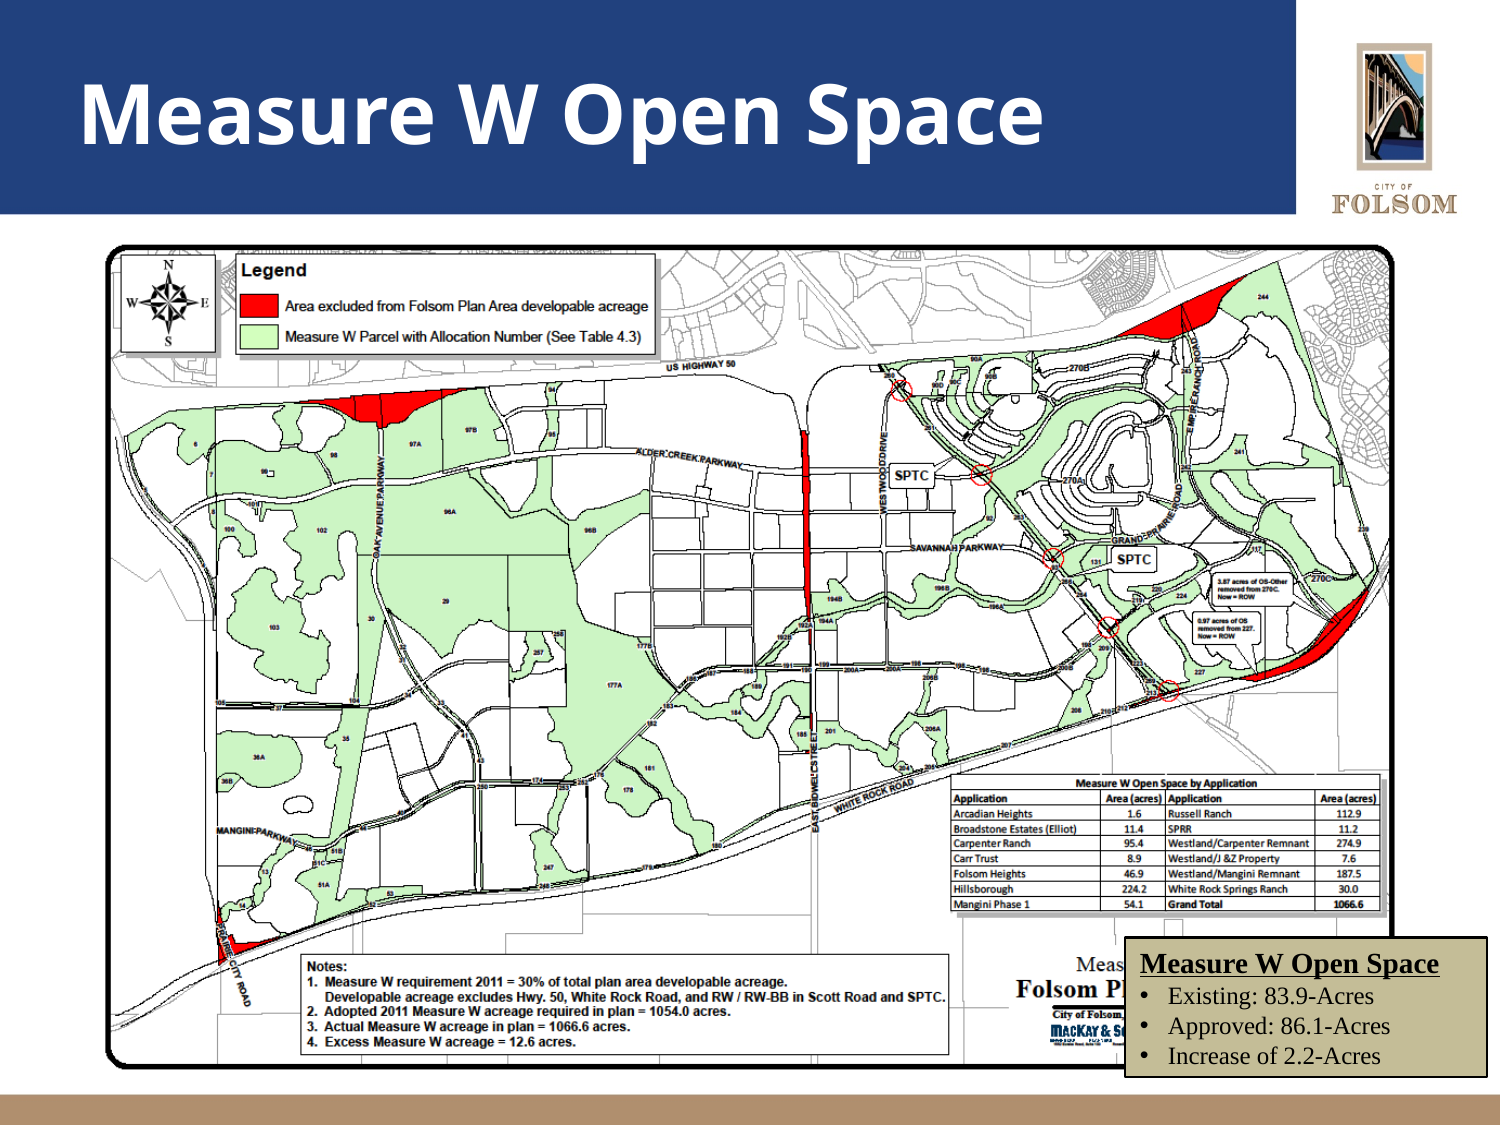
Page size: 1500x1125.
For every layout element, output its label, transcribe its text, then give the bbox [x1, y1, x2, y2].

text_box Measure W Open Space Existing: 83.9-Acres Approved: 86.1-Acres Increase of 2.2-Acres [1416, 937, 1488, 1077]
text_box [87, 224, 1413, 1088]
title Measure W Open Space [62, 20, 1238, 201]
subtitle [0, 224, 1500, 1125]
picture [0, 0, 1500, 224]
